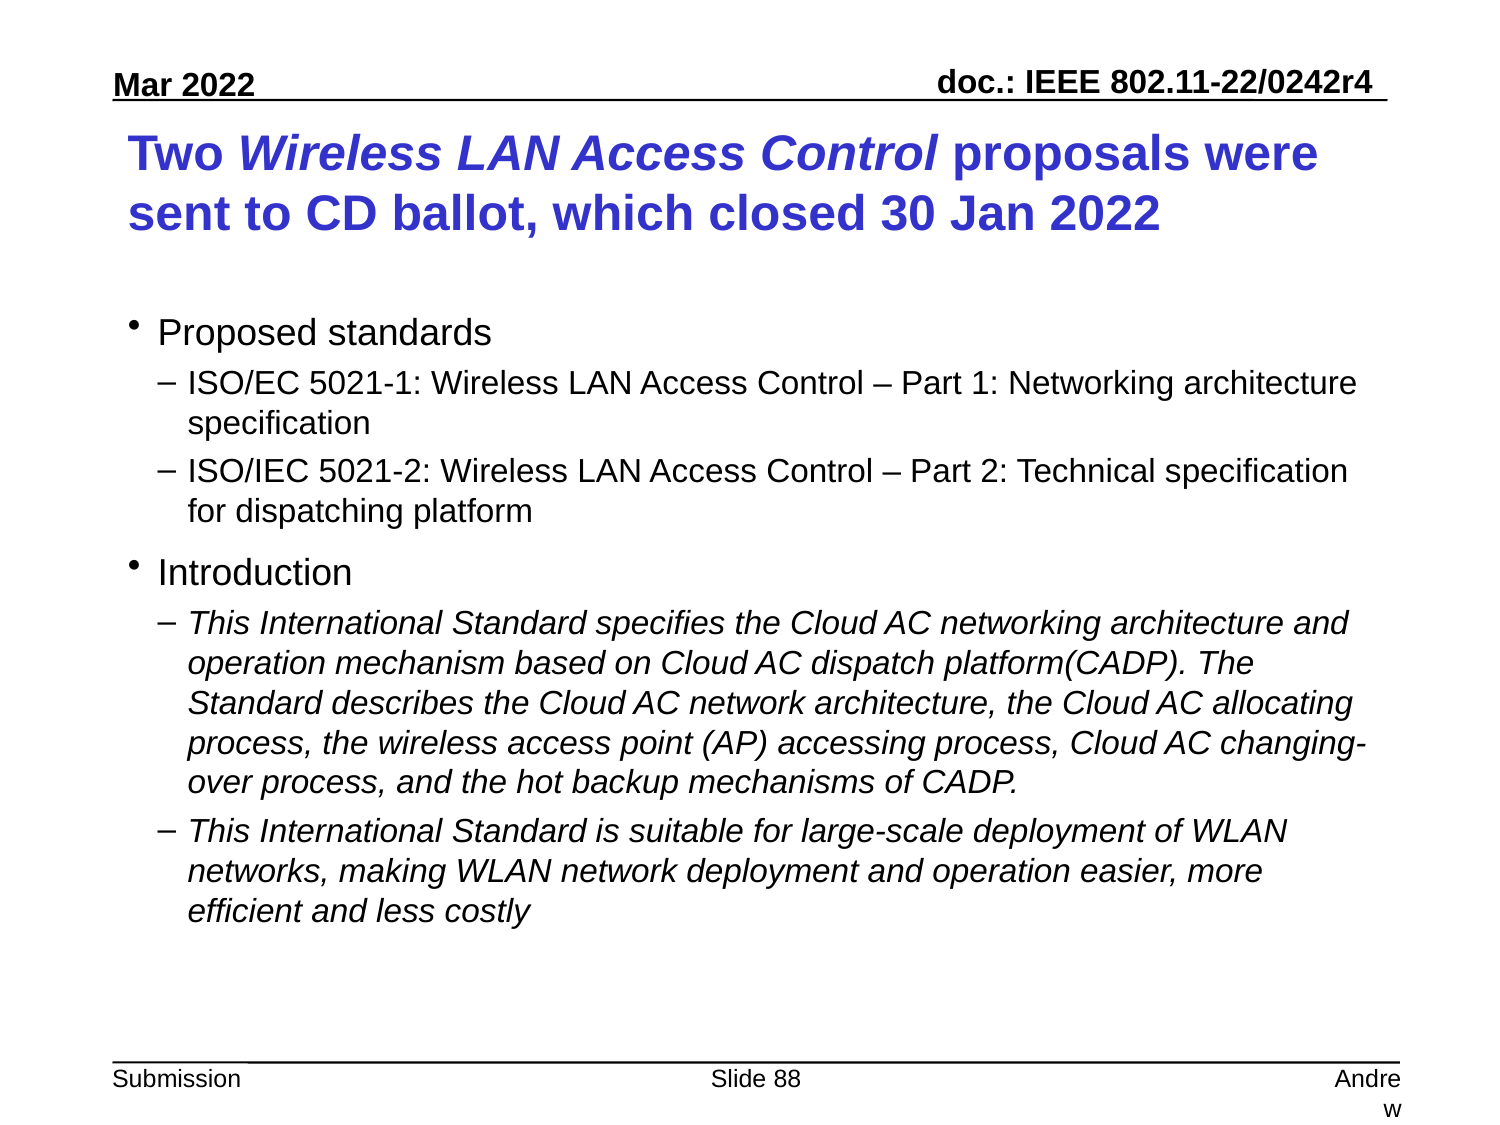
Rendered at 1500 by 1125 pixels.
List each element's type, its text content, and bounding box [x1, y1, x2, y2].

footer Andrew Myles, Cisco [1320, 1061, 1402, 1093]
list Proposed standards ISO/EC 5021-1: Wireless LAN Access Control – Part 1: Networking architecture specification ISO/IEC 5021-2: Wireless LAN Access Control – Part 2: Technical specification for dispatching platform Introduction This International Standard specifies the Cloud AC networking architecture and operation mechanism based on Cloud AC dispatch platform(CADP). The Standard describes the Cloud AC network architecture, the Cloud AC allocating process, the wireless access point (AP) accessing process, Cloud AC changing-over process, and the hot backup mechanisms of CADP. This International Standard is suitable for large-scale deployment of WLAN networks, making WLAN network deployment and operation easier, more efficient and less costly [112, 299, 1388, 975]
title Two Wireless LAN Access Control proposals were sent to CD ballot, which closed 30 Jan 2022 [112, 112, 1388, 288]
slide_number Slide 88 [709, 1061, 803, 1093]
